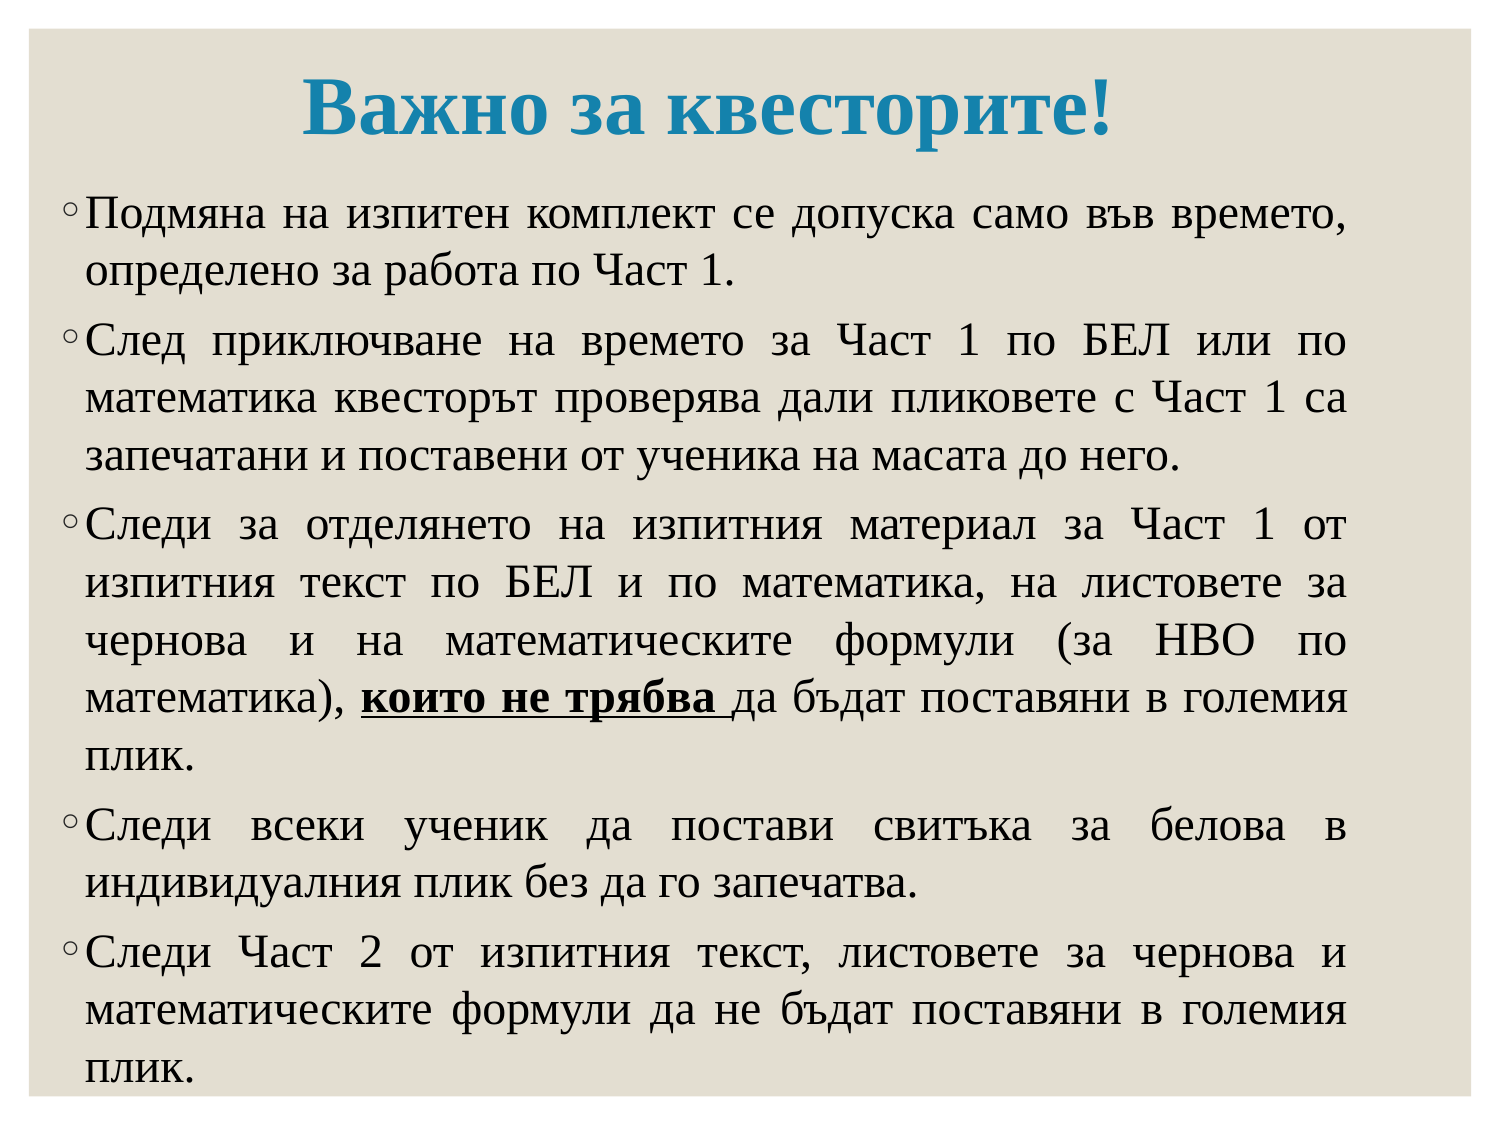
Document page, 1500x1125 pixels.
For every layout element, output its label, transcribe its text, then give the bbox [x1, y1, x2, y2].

title Важно за квесторите! [277, 42, 1142, 172]
list Подмяна на изпитен комплект се допуска само във времето, определено за работа по Част 1. След приключване на времето за Част 1 по БЕЛ или по математика квесторът проверява дали пликовете с Част 1 са запечатани и поставени от ученика на масата до него. Следи за отделянето на изпитния материал за Част 1 от изпитния текст по БЕЛ и по математика, на листовете за чернова и на математическите формули (за НВО по математика), които не трябва да бъдат поставяни в големия плик. Следи всеки ученик да постави свитъка за белова в индивидуалния плик без да го запечатва. Следи Част 2 от изпитния текст, листовете за чернова и математическите формули да не бъдат поставяни в големия плик. [41, 172, 1365, 1106]
